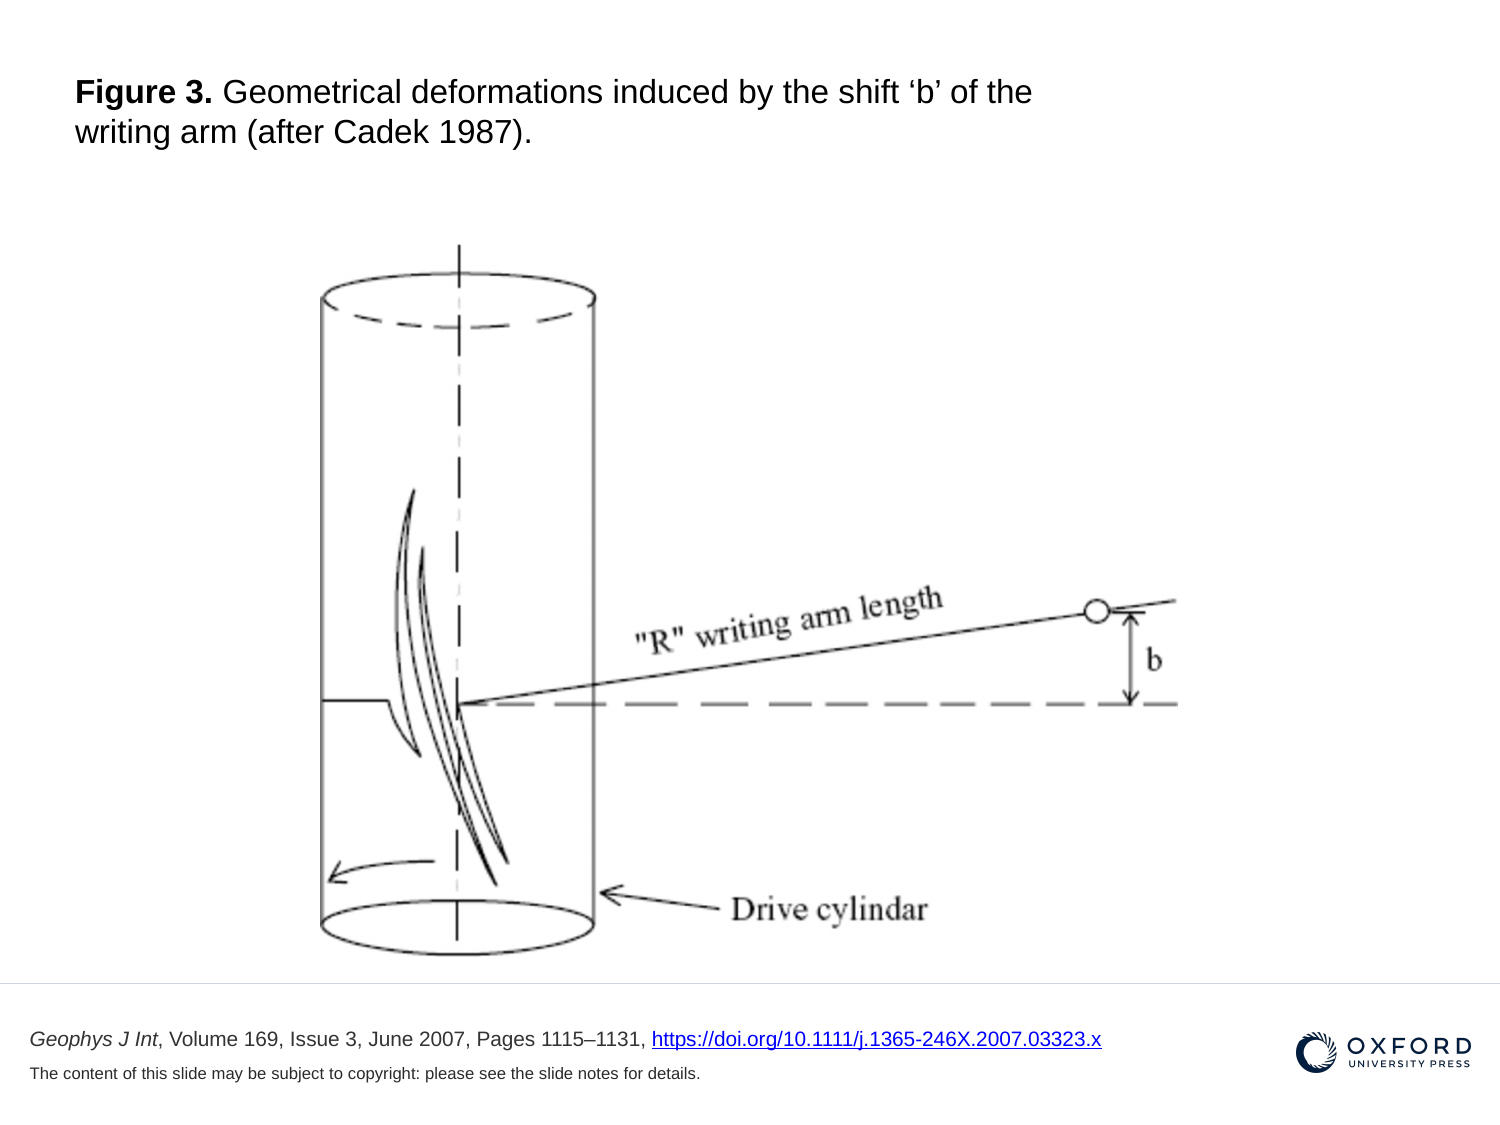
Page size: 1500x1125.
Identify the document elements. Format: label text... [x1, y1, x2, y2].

picture [1296, 1032, 1471, 1073]
title Figure 3. Geometrical deformations induced by the shift ‘b’ of the writing arm (after Cadek 1987). [75, 69, 1078, 171]
footer Geophys J Int, Volume 169, Issue 3, June 2007, Pages 1115–1131, https://doi.org/10.1111/j.1365-246X.2007.03323.x The content of this slide may be subject to copyright: please see the slide notes for details. [0, 983, 1260, 1125]
picture [320, 224, 1178, 957]
